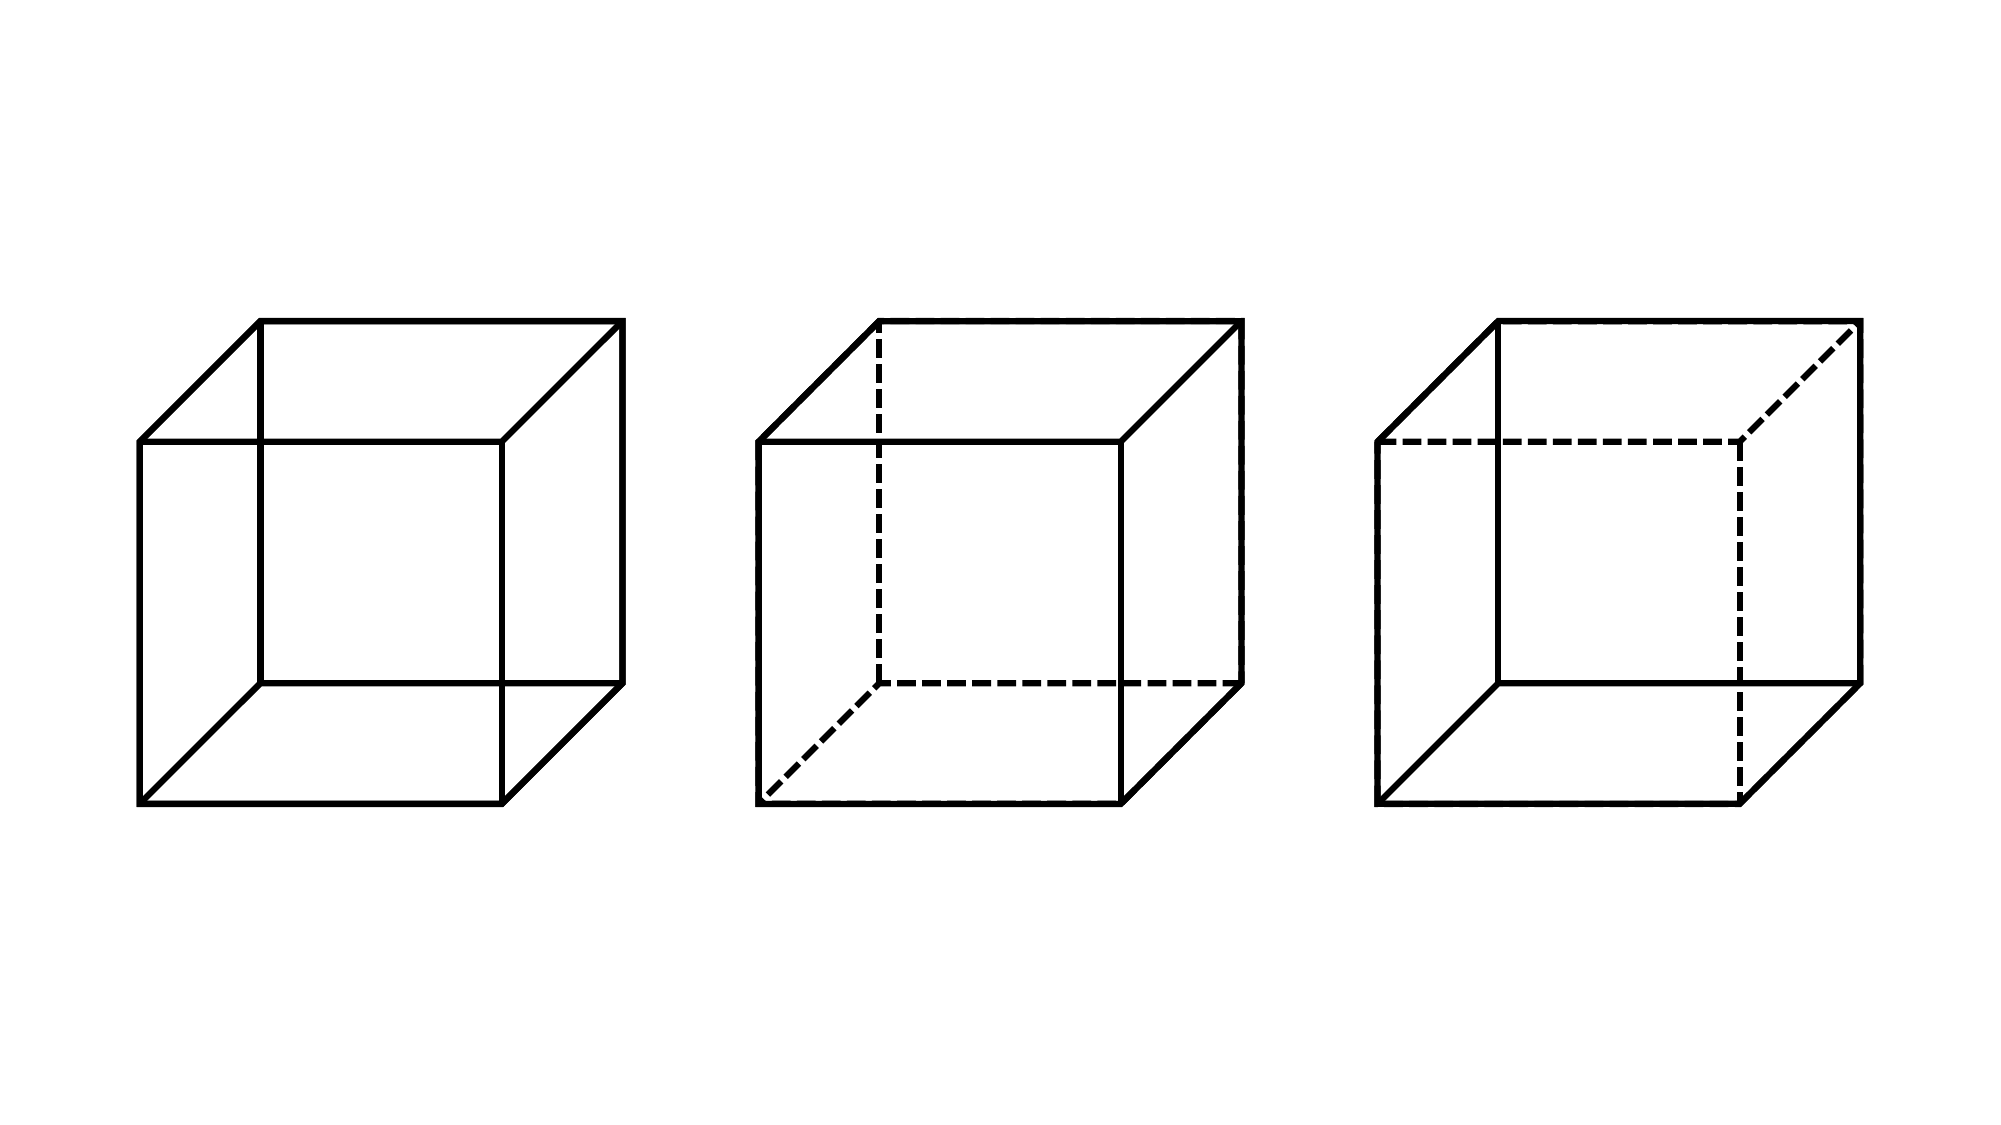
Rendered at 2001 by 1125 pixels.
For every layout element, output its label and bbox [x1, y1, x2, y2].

text_box [139, 321, 623, 804]
text_box [1377, 321, 1861, 804]
text_box [758, 321, 1242, 804]
